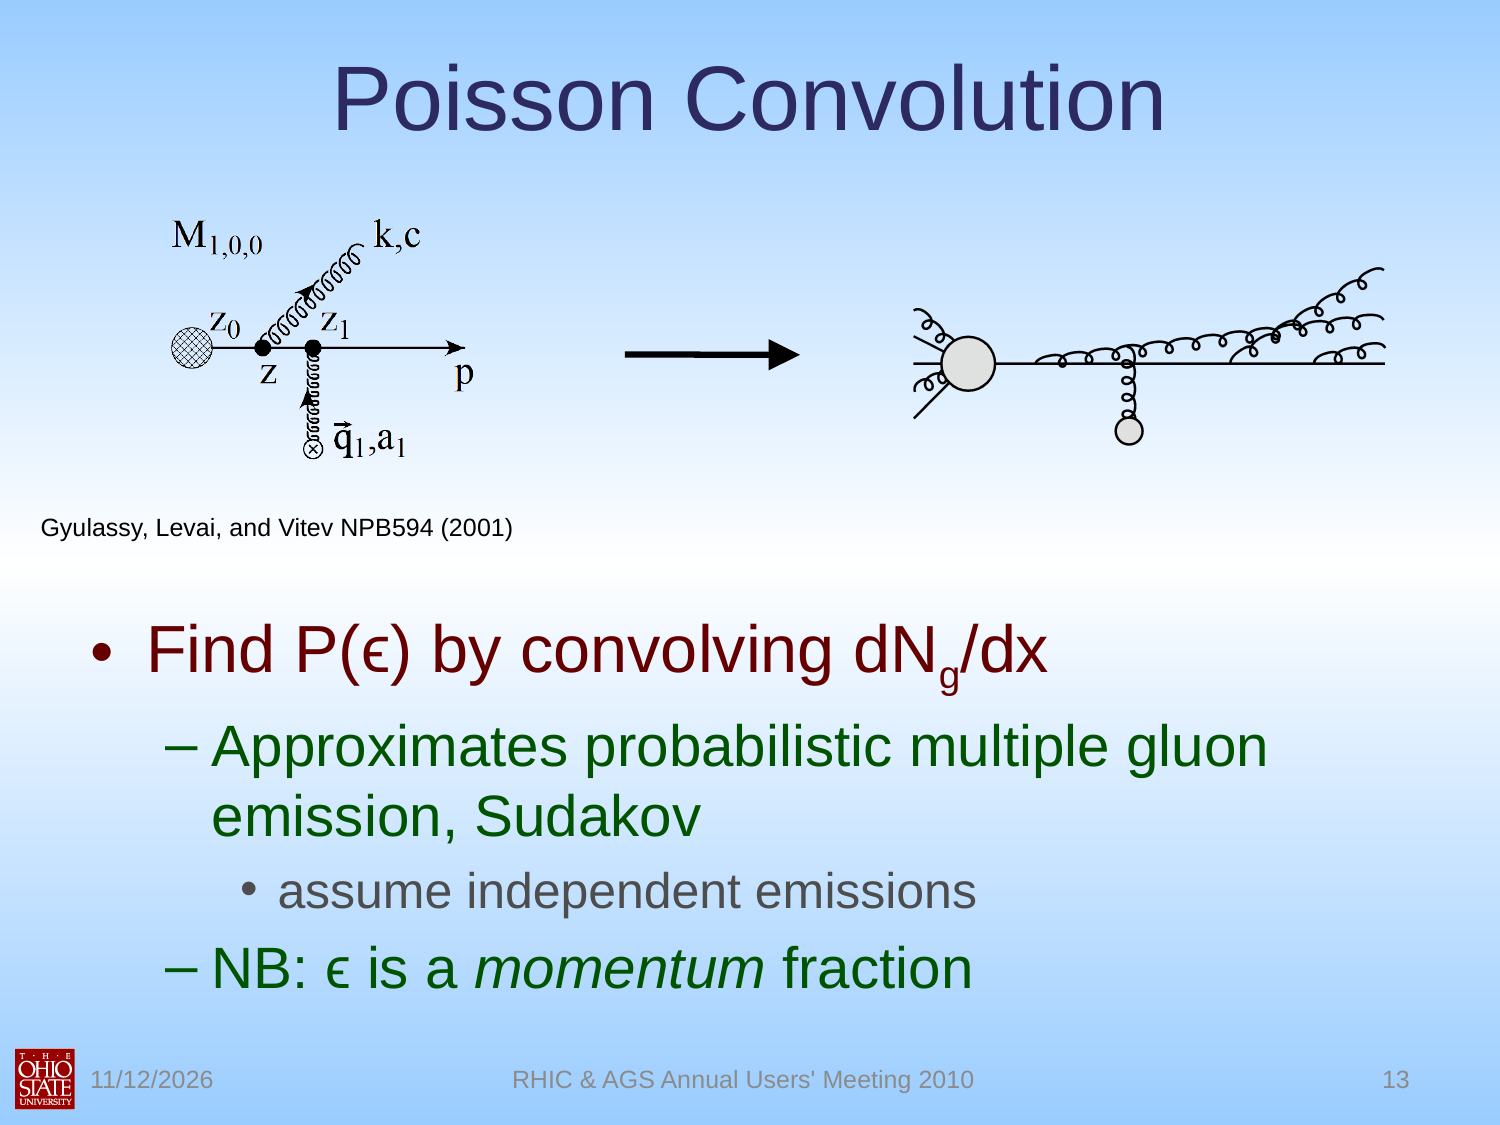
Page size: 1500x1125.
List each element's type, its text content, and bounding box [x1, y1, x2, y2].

list Find P(ϵ) by convolving dNg/dx Approximates probabilistic multiple gluon emission, Sudakov assume independent emissions NB: ϵ is a momentum fraction [75, 224, 1425, 1100]
picture [912, 266, 1388, 448]
footer RHIC & AGS Annual Users' Meeting 2010 [487, 1048, 1000, 1109]
title Poisson Convolution [0, 0, 1500, 188]
slide_number 13 [1074, 1048, 1425, 1109]
picture [15, 1048, 75, 1110]
text_box Gyulassy, Levai, and Vitev NPB594 (2001) [25, 504, 530, 550]
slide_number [75, 1048, 425, 1109]
picture [149, 212, 490, 470]
